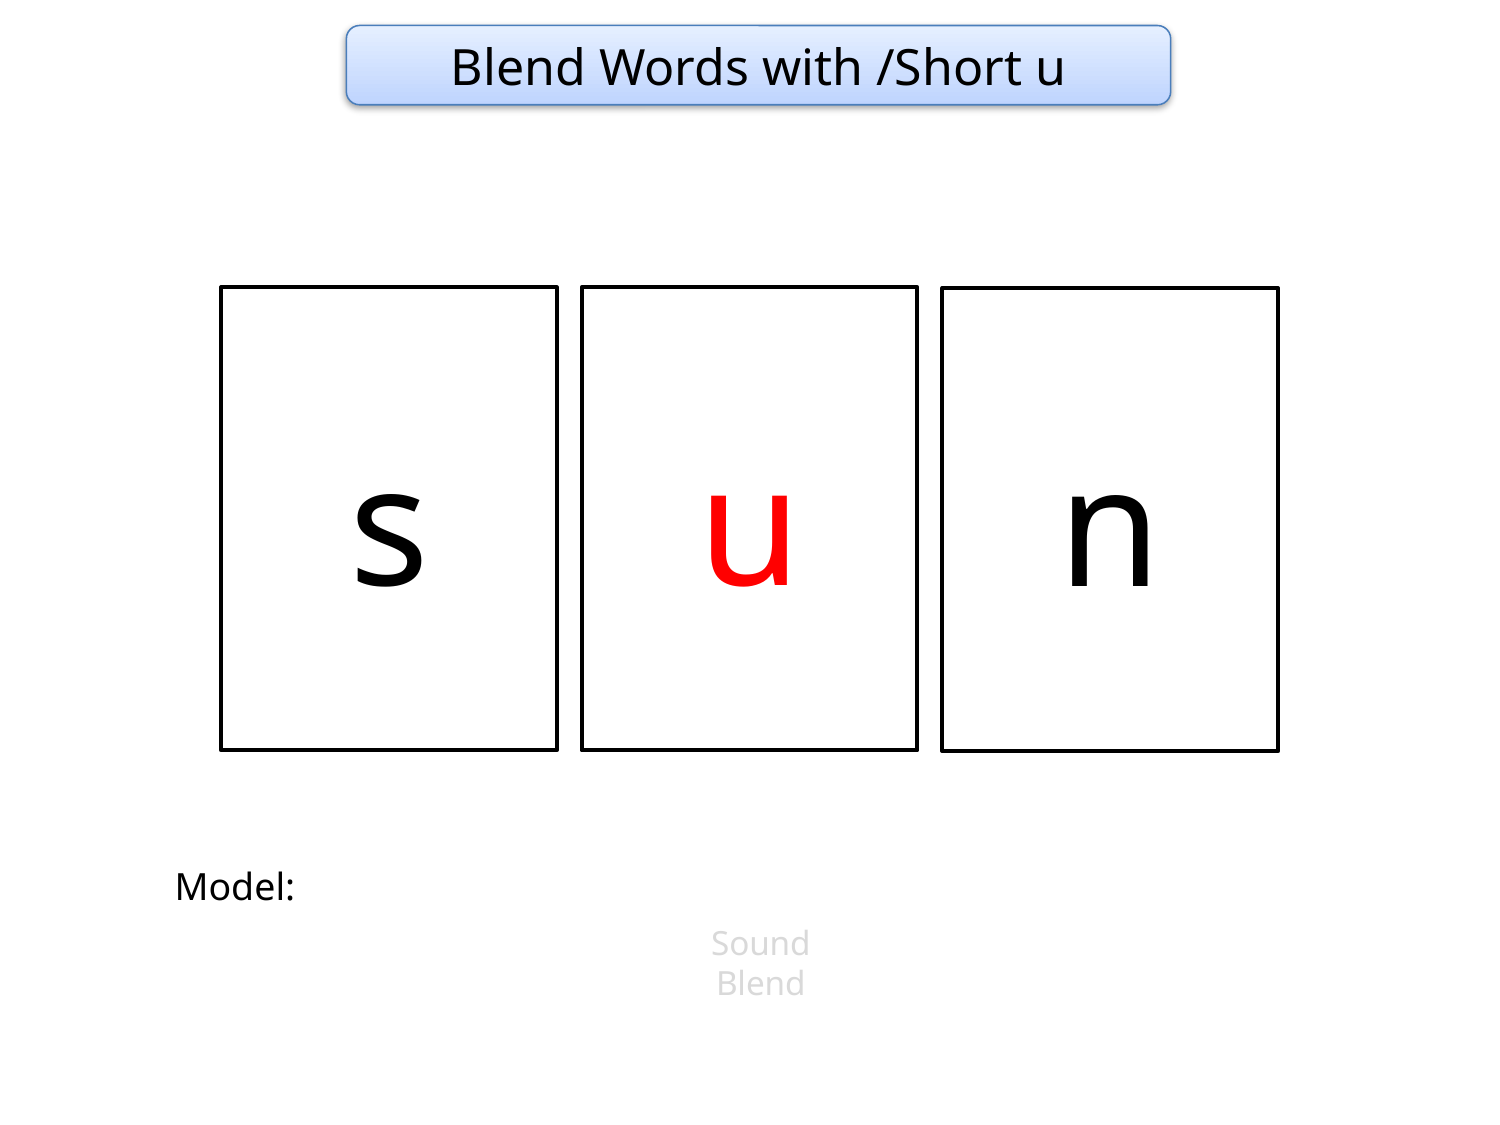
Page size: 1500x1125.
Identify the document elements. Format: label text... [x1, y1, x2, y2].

text_box s [219, 285, 559, 752]
text_box Sound Blend [50, 915, 1471, 1010]
text_box Blend Words with /Short u [345, 24, 1172, 106]
text_box u [580, 285, 919, 752]
text_box n [940, 286, 1280, 753]
text_box Model: [159, 855, 377, 916]
